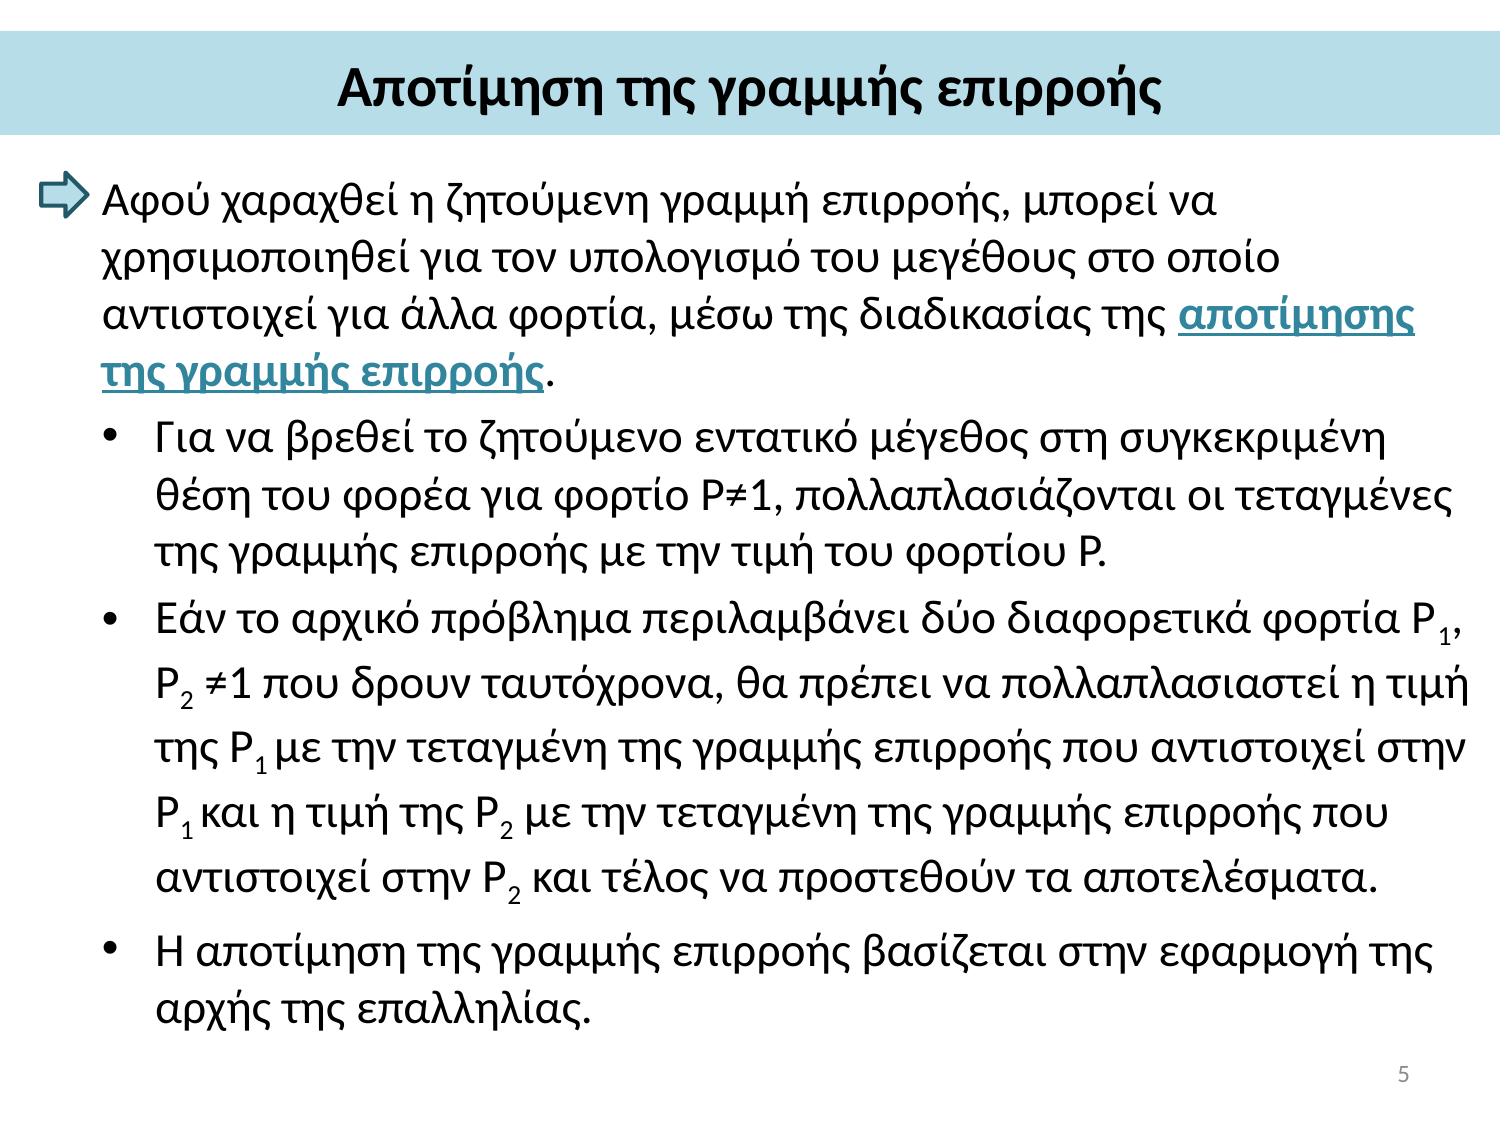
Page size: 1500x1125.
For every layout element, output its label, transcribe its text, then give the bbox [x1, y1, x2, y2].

slide_number 5 [1074, 1042, 1425, 1103]
list Αφού χαραχθεί η ζητούμενη γραμμή επιρροής, μπορεί να χρησιμοποιηθεί για τον υπολογισμό του μεγέθους στο οποίο αντιστοιχεί για άλλα φορτία, μέσω της διαδικασίας της αποτίμησης της γραμμής επιρροής. Για να βρεθεί το ζητούμενο εντατικό μέγεθος στη συγκεκριμένη θέση του φορέα για φορτίο Ρ≠1, πολλαπλασιάζονται οι τεταγμένες της γραμμής επιρροής με την τιμή του φορτίου Ρ. Εάν το αρχικό πρόβλημα περιλαμβάνει δύο διαφορετικά φορτία Ρ1, Ρ2 ≠1 που δρουν ταυτόχρονα, θα πρέπει να πολλαπλασιαστεί η τιμή της Ρ1 με την τεταγμένη της γραμμής επιρροής που αντιστοιχεί στην Ρ1 και η τιμή της Ρ2 με την τεταγμένη της γραμμής επιρροής που αντιστοιχεί στην Ρ2 και τέλος να προστεθούν τα αποτελέσματα. Η αποτίμηση της γραμμής επιρροής βασίζεται στην εφαρμογή της αρχής της επαλληλίας. [86, 160, 1495, 1094]
text_box [39, 170, 86, 219]
title Αποτίμηση της γραμμής επιρροής [0, 30, 1500, 135]
